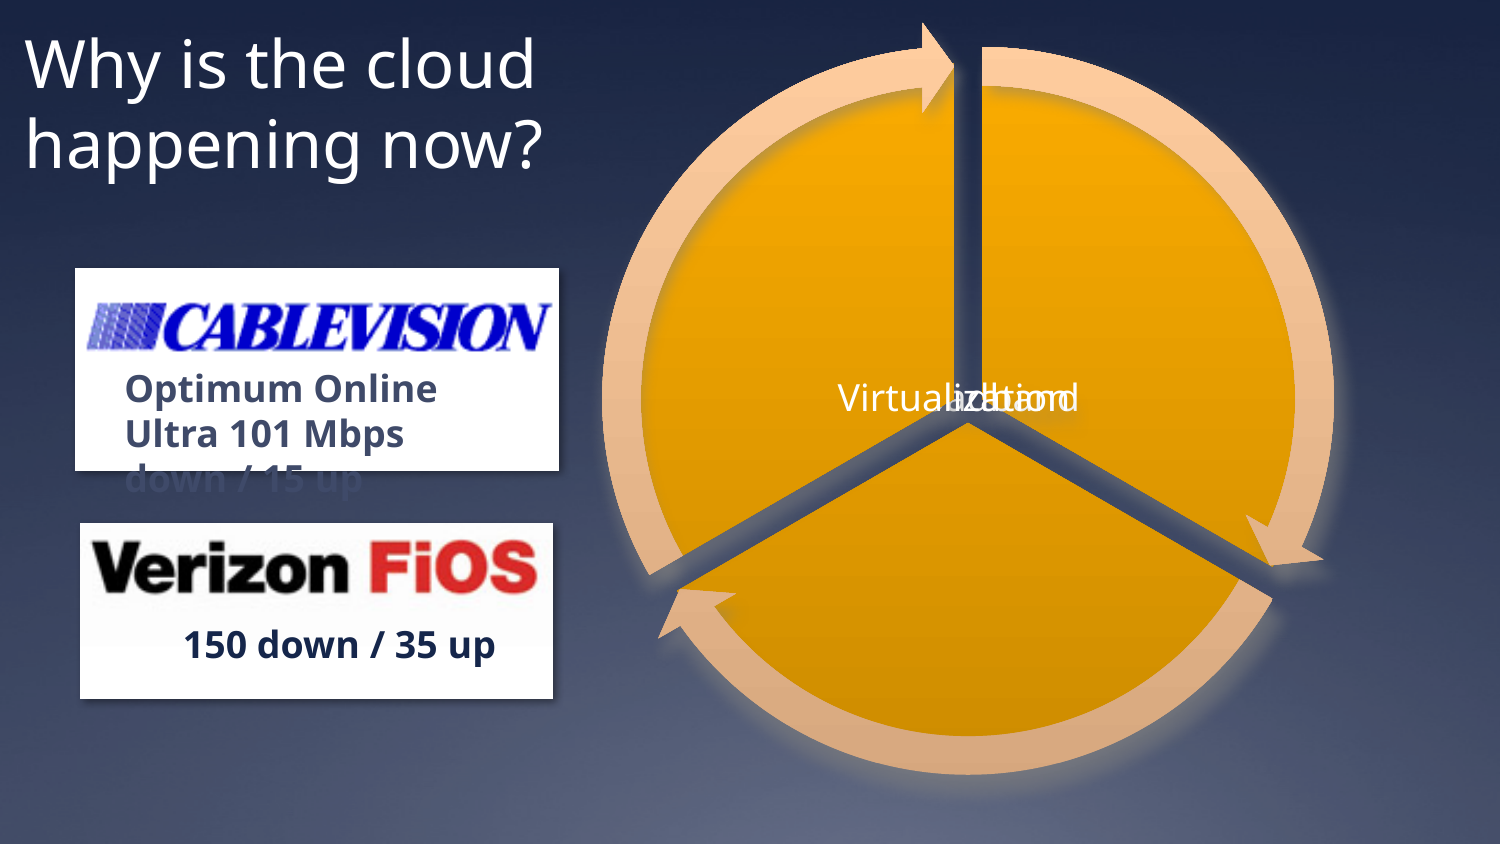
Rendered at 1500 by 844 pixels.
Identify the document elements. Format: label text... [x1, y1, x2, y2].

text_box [315, 10, 1500, 812]
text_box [79, 522, 554, 700]
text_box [73, 267, 560, 472]
text_box Why is the cloud happening now? [10, 14, 312, 190]
